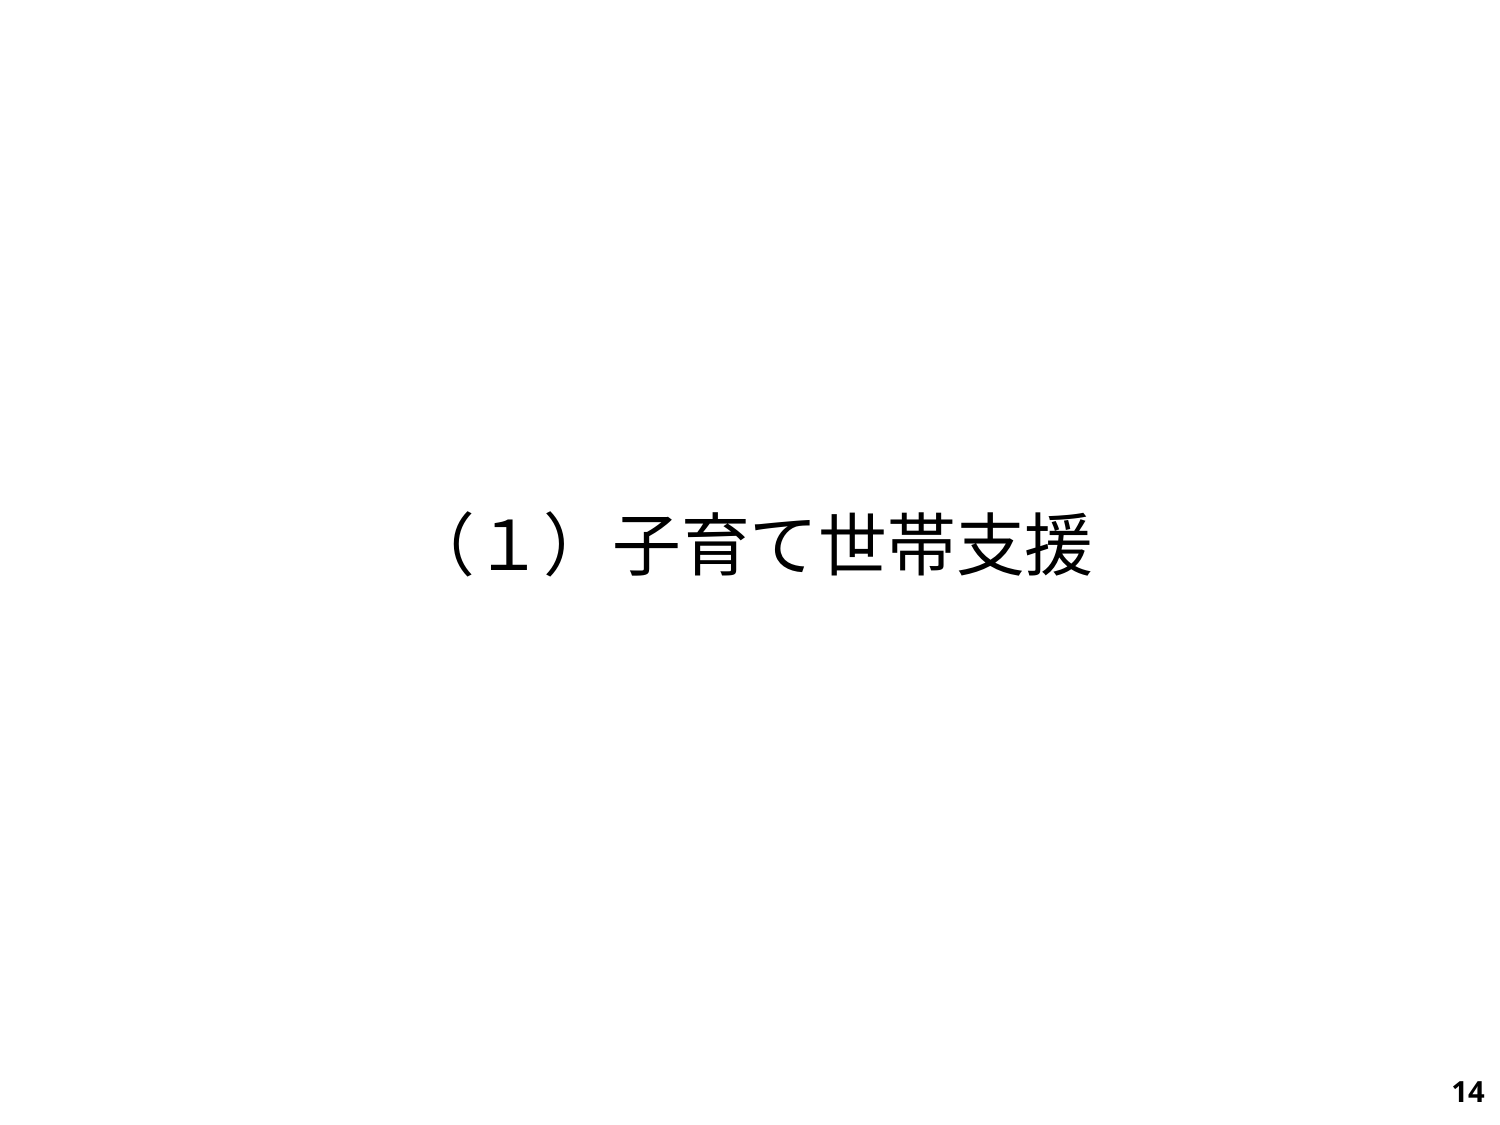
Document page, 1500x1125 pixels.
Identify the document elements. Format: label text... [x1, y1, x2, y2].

text_box （１）子育て世帯支援 [345, 497, 1155, 589]
text_box 127 [1162, 1063, 1500, 1124]
